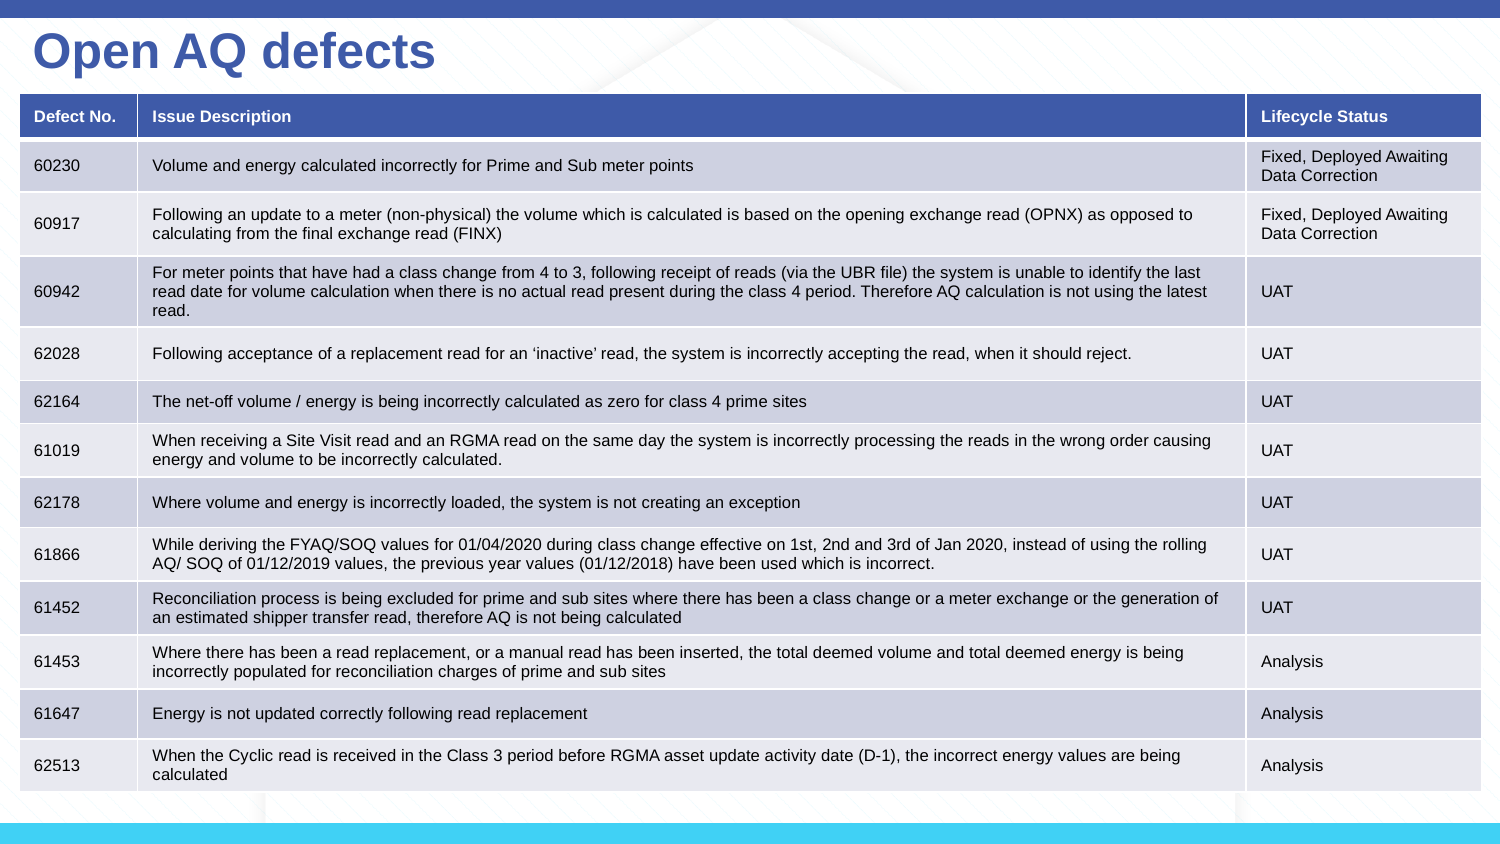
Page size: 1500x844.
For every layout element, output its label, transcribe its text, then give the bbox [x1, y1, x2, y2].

table_cell UAT [1247, 257, 1481, 326]
table_cell Fixed, Deployed Awaiting Data Correction [1247, 142, 1481, 191]
table_cell 61452 [20, 582, 137, 634]
table_cell Volume and energy calculated incorrectly for Prime and Sub meter points [138, 142, 1245, 191]
table_cell 61453 [20, 636, 137, 688]
title Open AQ defects [17, 0, 1359, 103]
table_cell While deriving the FYAQ/SOQ values for 01/04/2020 during class change effective on 1st, 2nd and 3rd of Jan 2020, instead of using the rolling AQ/ SOQ of 01/12/2019 values, the previous year values (01/12/2018) have been used which is incorrect. [138, 528, 1245, 580]
table_cell Analysis [1247, 740, 1481, 791]
picture [0, 0, 1500, 844]
table_cell UAT [1247, 328, 1481, 380]
table_cell 61019 [20, 424, 137, 476]
table_cell Where there has been a read replacement, or a manual read has been inserted, the total deemed volume and total deemed energy is being incorrectly populated for reconciliation charges of prime and sub sites [138, 636, 1245, 688]
table_cell Fixed, Deployed Awaiting Data Correction [1247, 193, 1481, 255]
table_cell 62164 [20, 381, 137, 423]
table_cell 60230 [20, 142, 137, 191]
table_cell Analysis [1247, 636, 1481, 688]
table_cell UAT [1247, 424, 1481, 476]
table_cell UAT [1247, 582, 1481, 634]
table_cell Following an update to a meter (non-physical) the volume which is calculated is based on the opening exchange read (OPNX) as opposed to calculating from the final exchange read (FINX) [138, 193, 1245, 255]
table_header Issue Description [138, 103, 1245, 137]
table_cell Following acceptance of a replacement read for an ‘inactive’ read, the system is incorrectly accepting the read, when it should reject. [138, 328, 1245, 380]
table_cell 62028 [20, 328, 137, 380]
table_cell UAT [1247, 478, 1481, 527]
table_cell When the Cyclic read is received in the Class 3 period before RGMA asset update activity date (D-1), the incorrect energy values are being calculated [138, 740, 1245, 791]
table_cell 61647 [20, 690, 137, 738]
table_header Defect No. [20, 103, 137, 137]
table_cell 60917 [20, 193, 137, 255]
table_cell For meter points that have had a class change from 4 to 3, following receipt of reads (via the UBR file) the system is unable to identify the last read date for volume calculation when there is no actual read present during the class 4 period. Therefore AQ calculation is not using the latest read. [138, 257, 1245, 326]
table_cell Reconciliation process is being excluded for prime and sub sites where there has been a class change or a meter exchange or the generation of an estimated shipper transfer read, therefore AQ is not being calculated [138, 582, 1245, 634]
table_cell 62513 [20, 740, 137, 791]
table_cell UAT [1247, 528, 1481, 580]
table_cell 62178 [20, 478, 137, 527]
table_cell Energy is not updated correctly following read replacement [138, 690, 1245, 738]
table_cell 60942 [20, 257, 137, 326]
table_header Lifecycle Status [1247, 94, 1481, 137]
table_cell The net-off volume / energy is being incorrectly calculated as zero for class 4 prime sites [138, 381, 1245, 423]
table_cell Where volume and energy is incorrectly loaded, the system is not creating an exception [138, 478, 1245, 527]
table_cell Analysis [1247, 690, 1481, 738]
table_cell 61866 [20, 528, 137, 580]
table_cell UAT [1247, 381, 1481, 423]
table_cell When receiving a Site Visit read and an RGMA read on the same day the system is incorrectly processing the reads in the wrong order causing energy and volume to be incorrectly calculated. [138, 424, 1245, 476]
